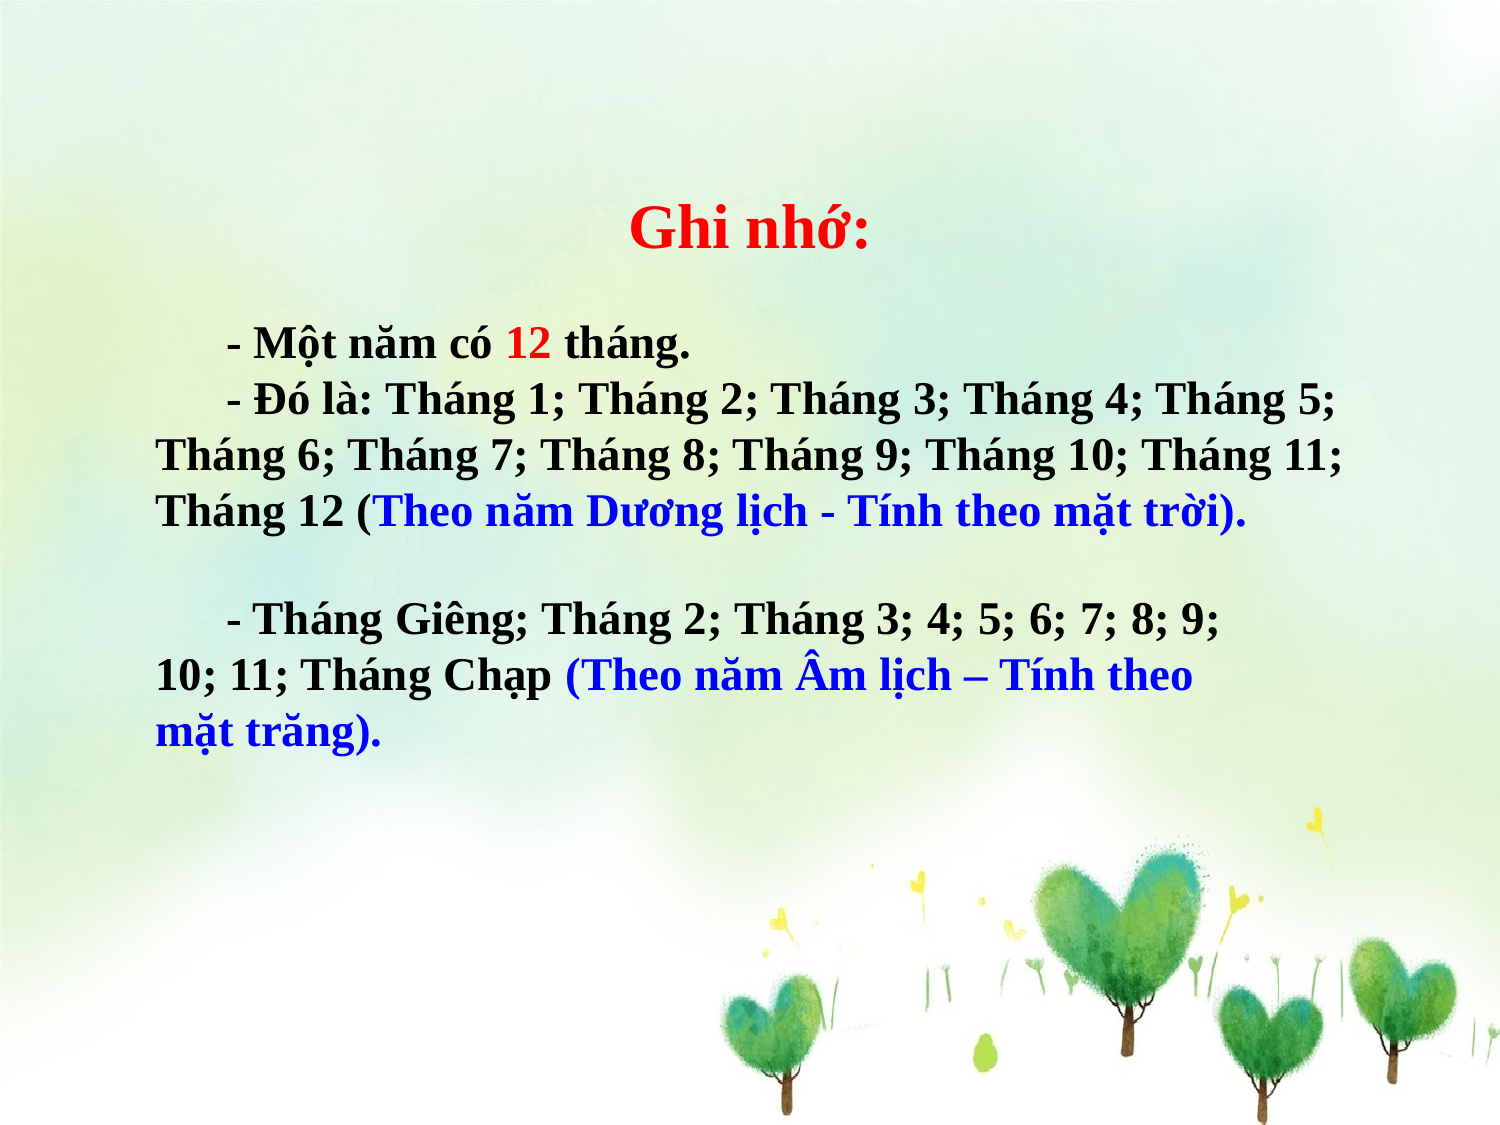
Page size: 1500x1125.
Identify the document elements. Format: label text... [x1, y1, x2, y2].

text_box Ghi nhớ: [188, 178, 1313, 269]
text_box - Tháng Giêng; Tháng 2; Tháng 3; 4; 5; 6; 7; 8; 9; 10; 11; Tháng Chạp (Theo năm Âm lịch – Tính theo mặt trăng). [140, 580, 1266, 764]
picture [0, 0, 1500, 1125]
text_box - Một năm có 12 tháng. - Đó là: Tháng 1; Tháng 2; Tháng 3; Tháng 4; Tháng 5; Tháng 6; Tháng 7; Tháng 8; Tháng 9; Tháng 10; Tháng 11; Tháng 12 (Theo năm Dương lịch - Tính theo mặt trời). [140, 303, 1369, 544]
